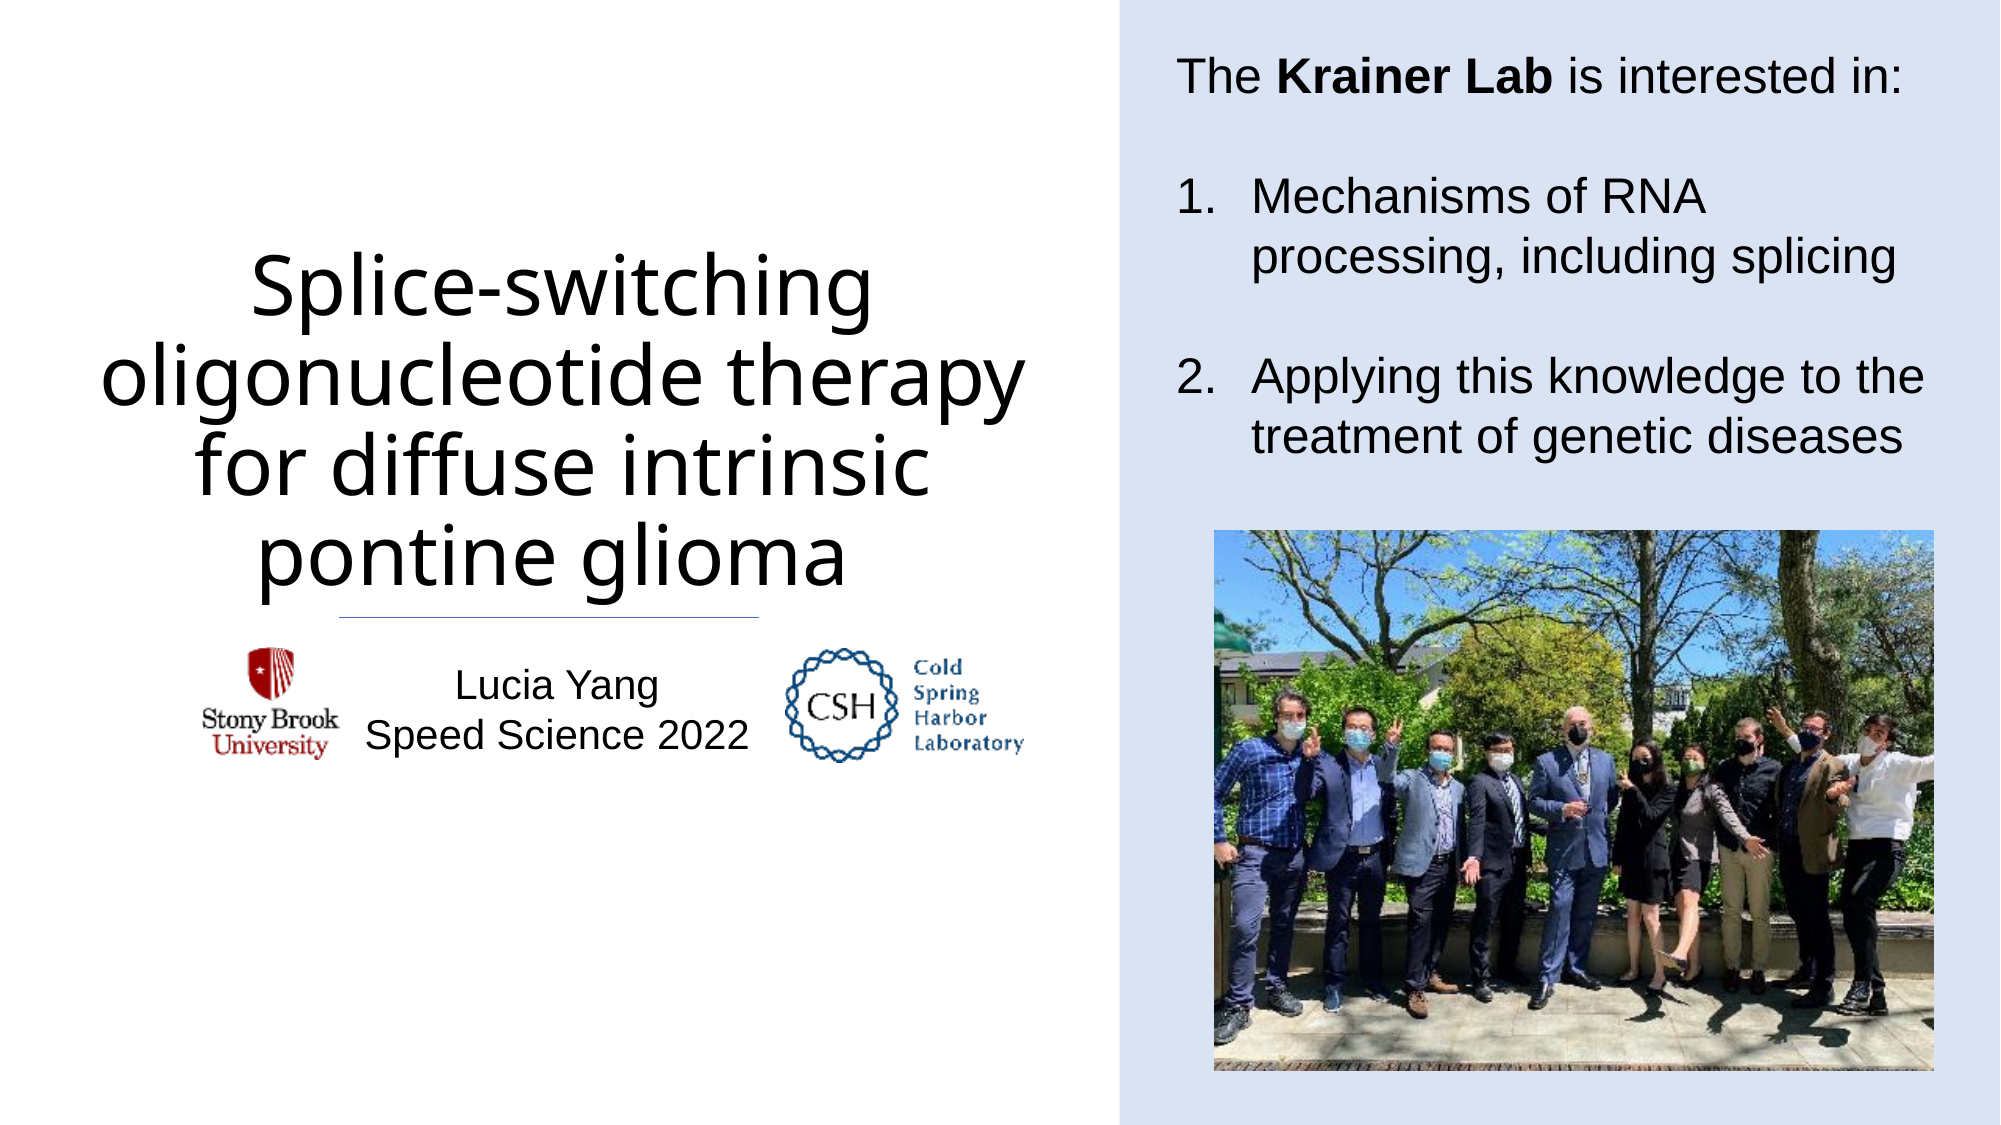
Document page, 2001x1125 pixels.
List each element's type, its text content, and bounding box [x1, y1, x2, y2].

picture [1214, 530, 1935, 1071]
text_box The Krainer Lab is interested in: Mechanisms of RNA processing, including splicing Applying this knowledge to the treatment of genetic diseases [1160, 36, 1977, 582]
title Splice-switching oligonucleotide therapy for diffuse intrinsic pontine glioma [23, 308, 1104, 611]
picture [784, 648, 1024, 763]
text_box [1119, 0, 2000, 1125]
subtitle Lucia Yang Speed Science 2022 [167, 650, 947, 801]
picture [202, 647, 340, 761]
